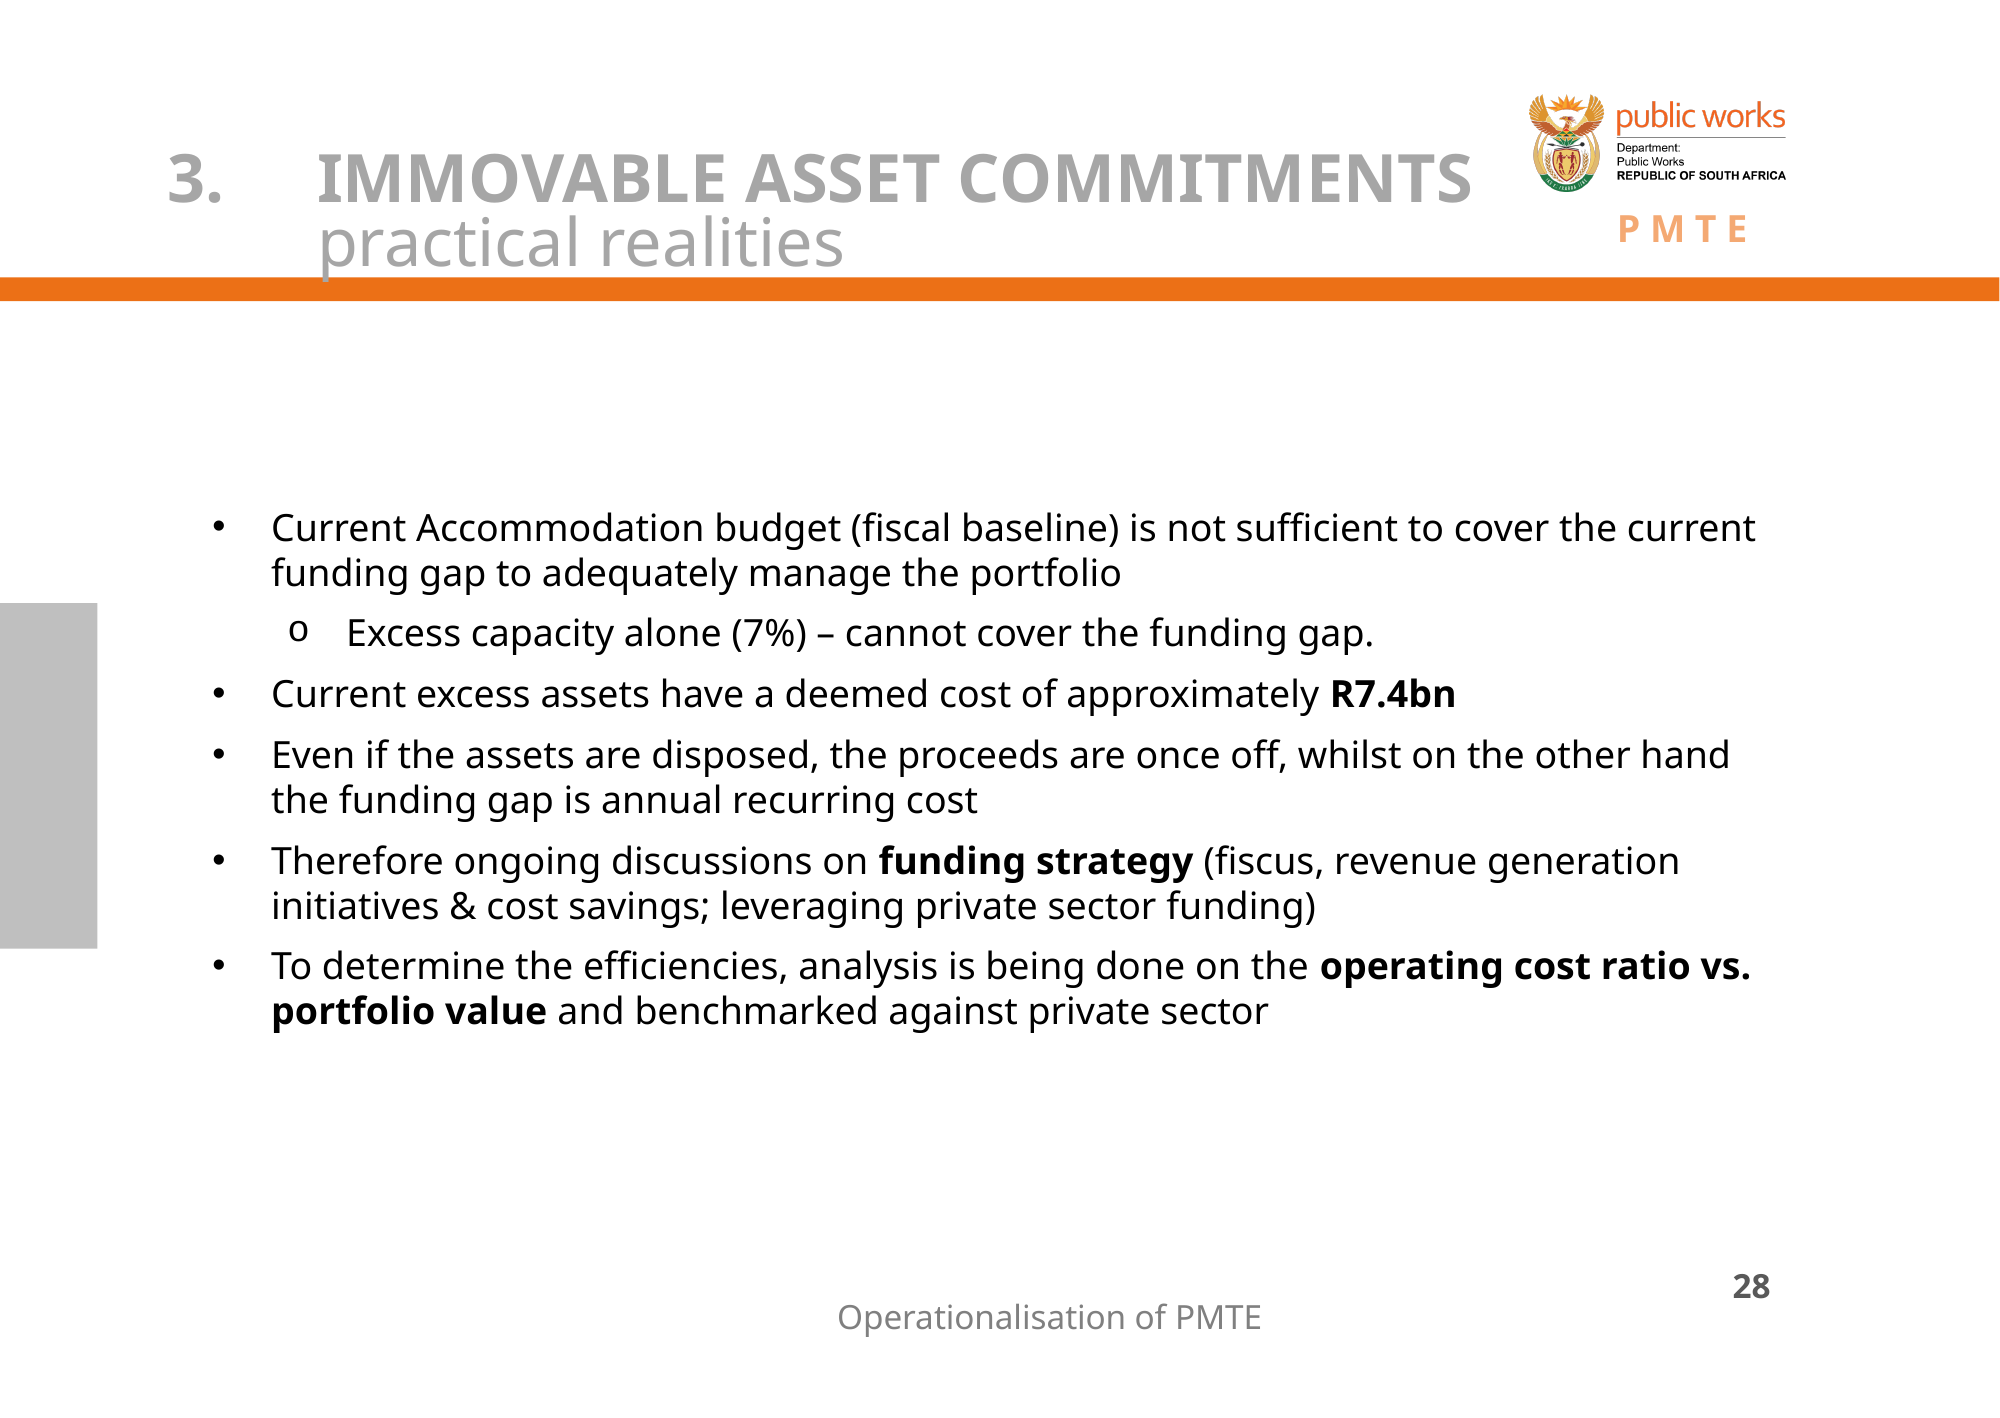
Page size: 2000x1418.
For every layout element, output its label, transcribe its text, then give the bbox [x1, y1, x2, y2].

footer Operationalisation of PMTE [574, 1287, 1526, 1345]
text_box Current Accommodation budget (fiscal baseline) is not sufficient to cover the current funding gap to adequately manage the portfolio Excess capacity alone (7%) – cannot cover the funding gap. Current excess assets have a deemed cost of approximately R7.4bn Even if the assets are disposed, the proceeds are once off, whilst on the other hand the funding gap is annual recurring cost Therefore ongoing discussions on funding strategy (fiscus, revenue generation initiatives & cost savings; leveraging private sector funding) To determine the efficiencies, analysis is being done on the operating cost ratio vs. portfolio value and benchmarked against private sector [172, 496, 1815, 1162]
text_box [93, 147, 1907, 299]
title 3. IMMOVABLE ASSET COMMITMENTS practical realities [152, 65, 2000, 287]
